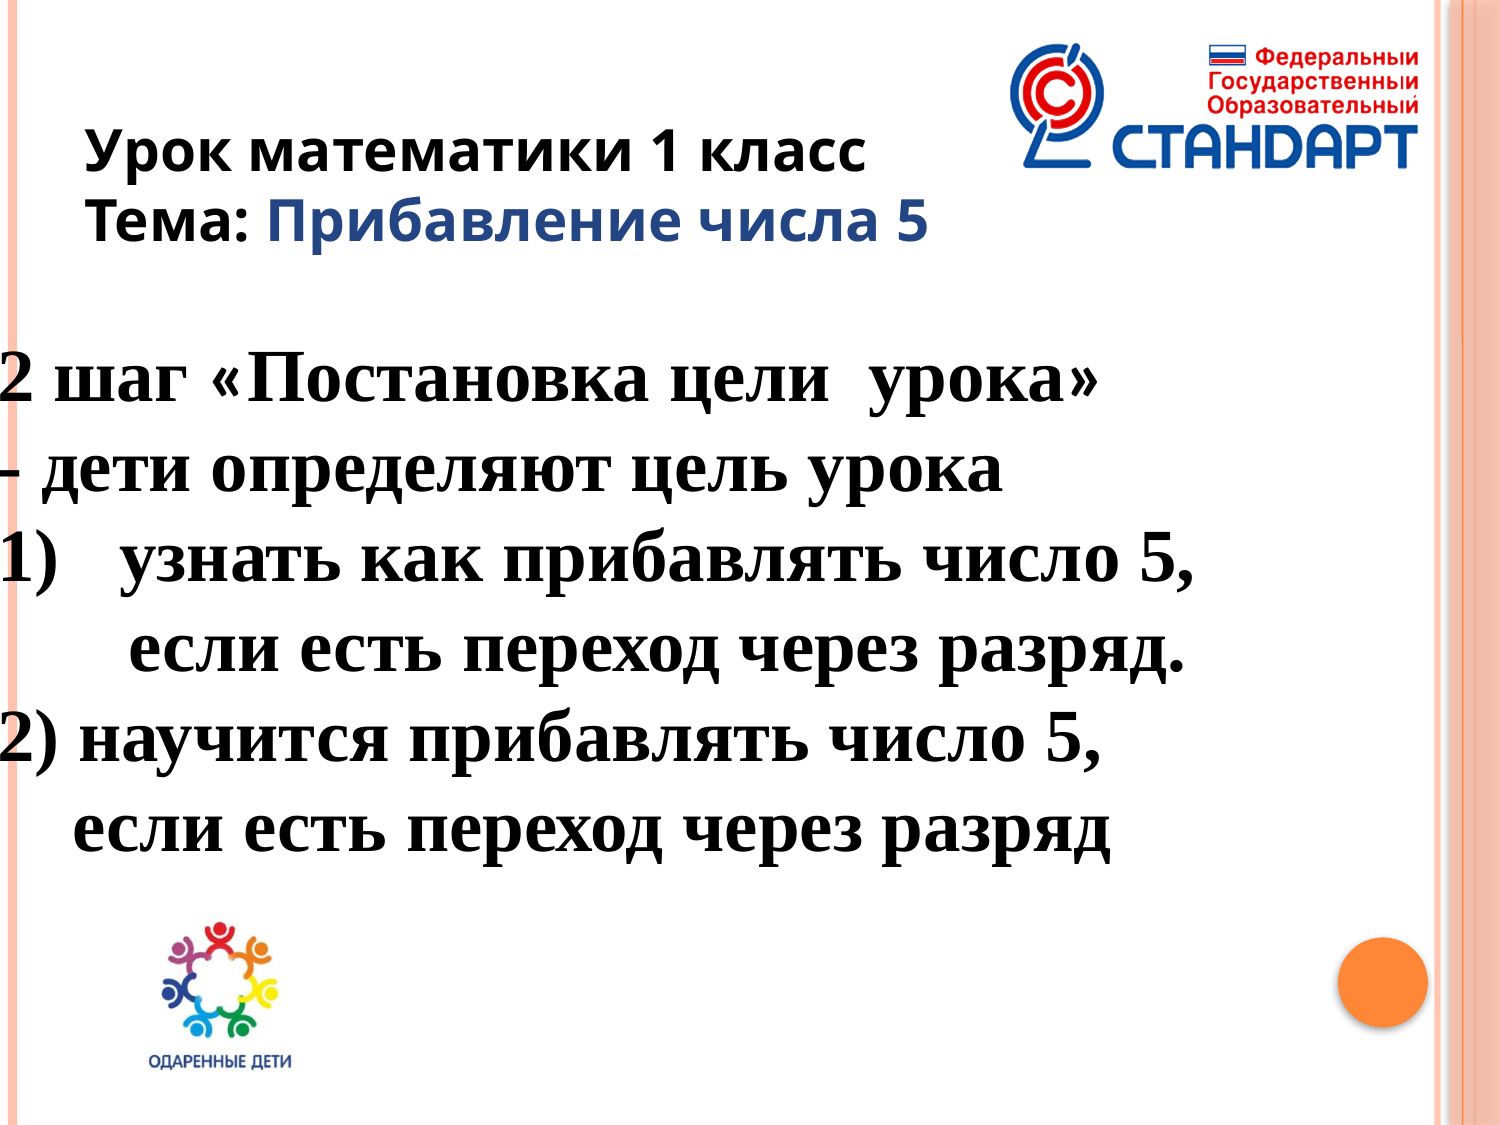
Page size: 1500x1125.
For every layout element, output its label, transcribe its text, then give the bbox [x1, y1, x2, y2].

text_box Урок математики 1 класс Тема: Прибавление числа 5 [70, 105, 985, 261]
picture [995, 34, 1431, 181]
picture [93, 913, 341, 1079]
text_box 2 шаг «Постановка цели урока» - дети определяют цель урока узнать как прибавлять число 5, если есть переход через разряд. 2) научится прибавлять число 5, если есть переход через разряд [0, 319, 1447, 875]
